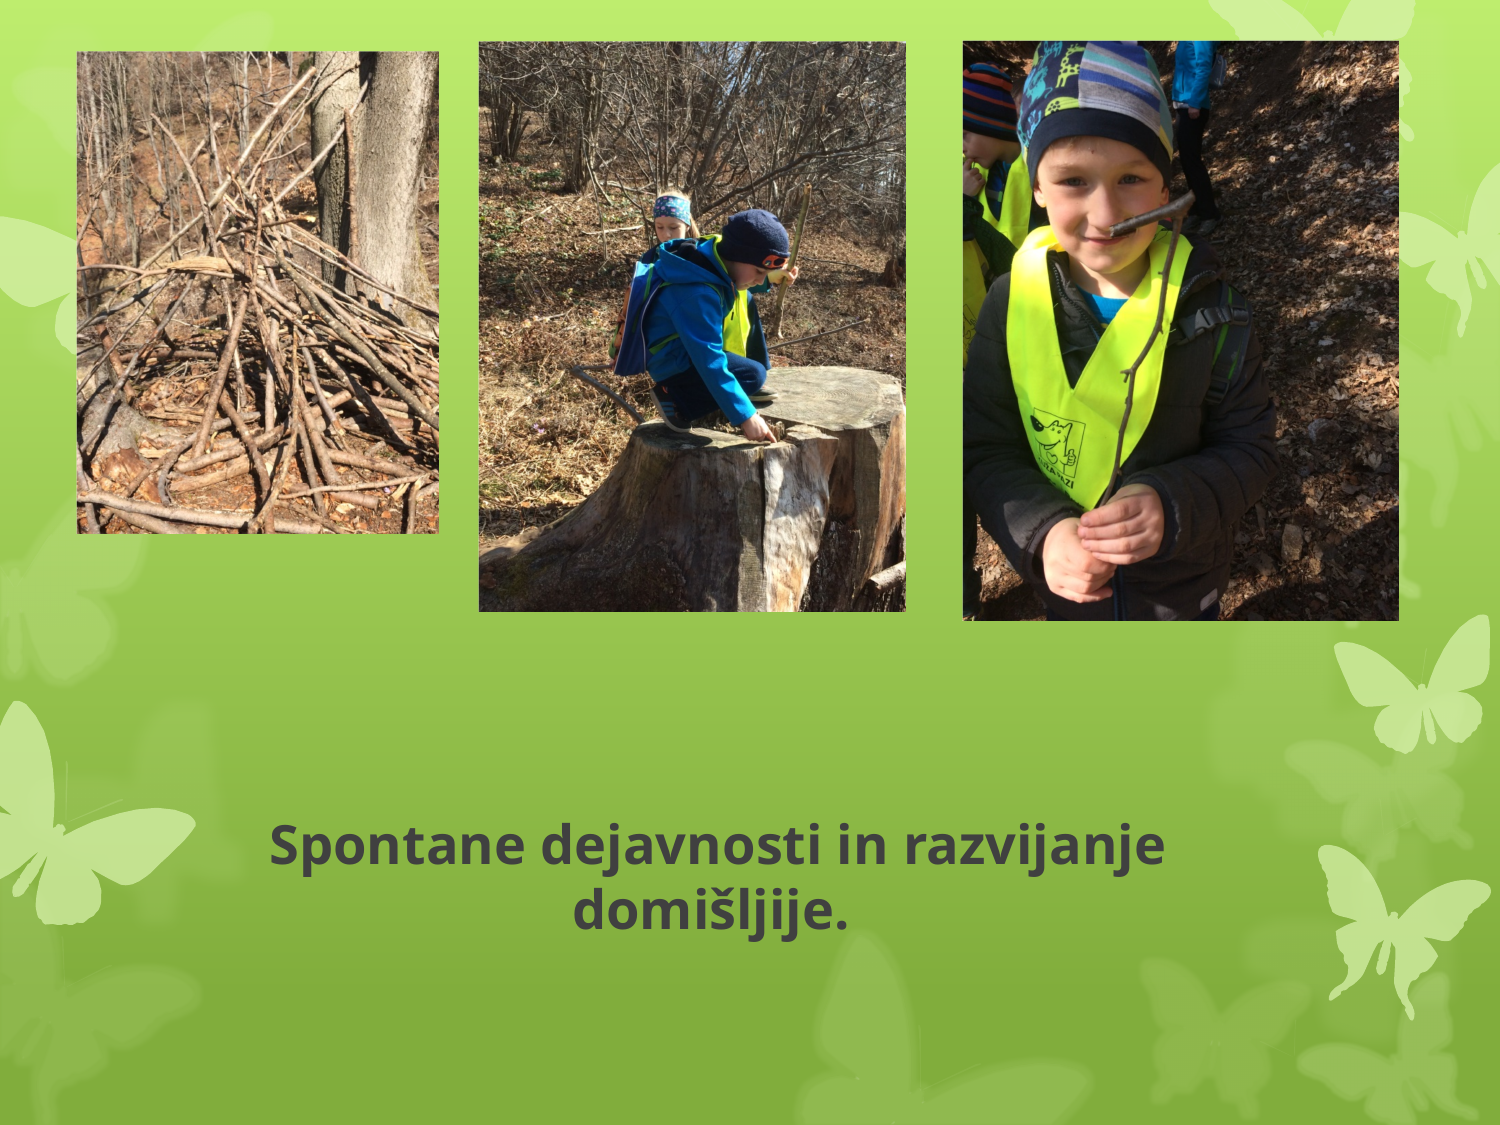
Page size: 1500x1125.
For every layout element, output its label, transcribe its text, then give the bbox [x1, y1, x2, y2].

title Spontane dejavnosti in razvijanje domišljije. [225, 716, 1211, 1035]
picture [15, 41, 1472, 620]
